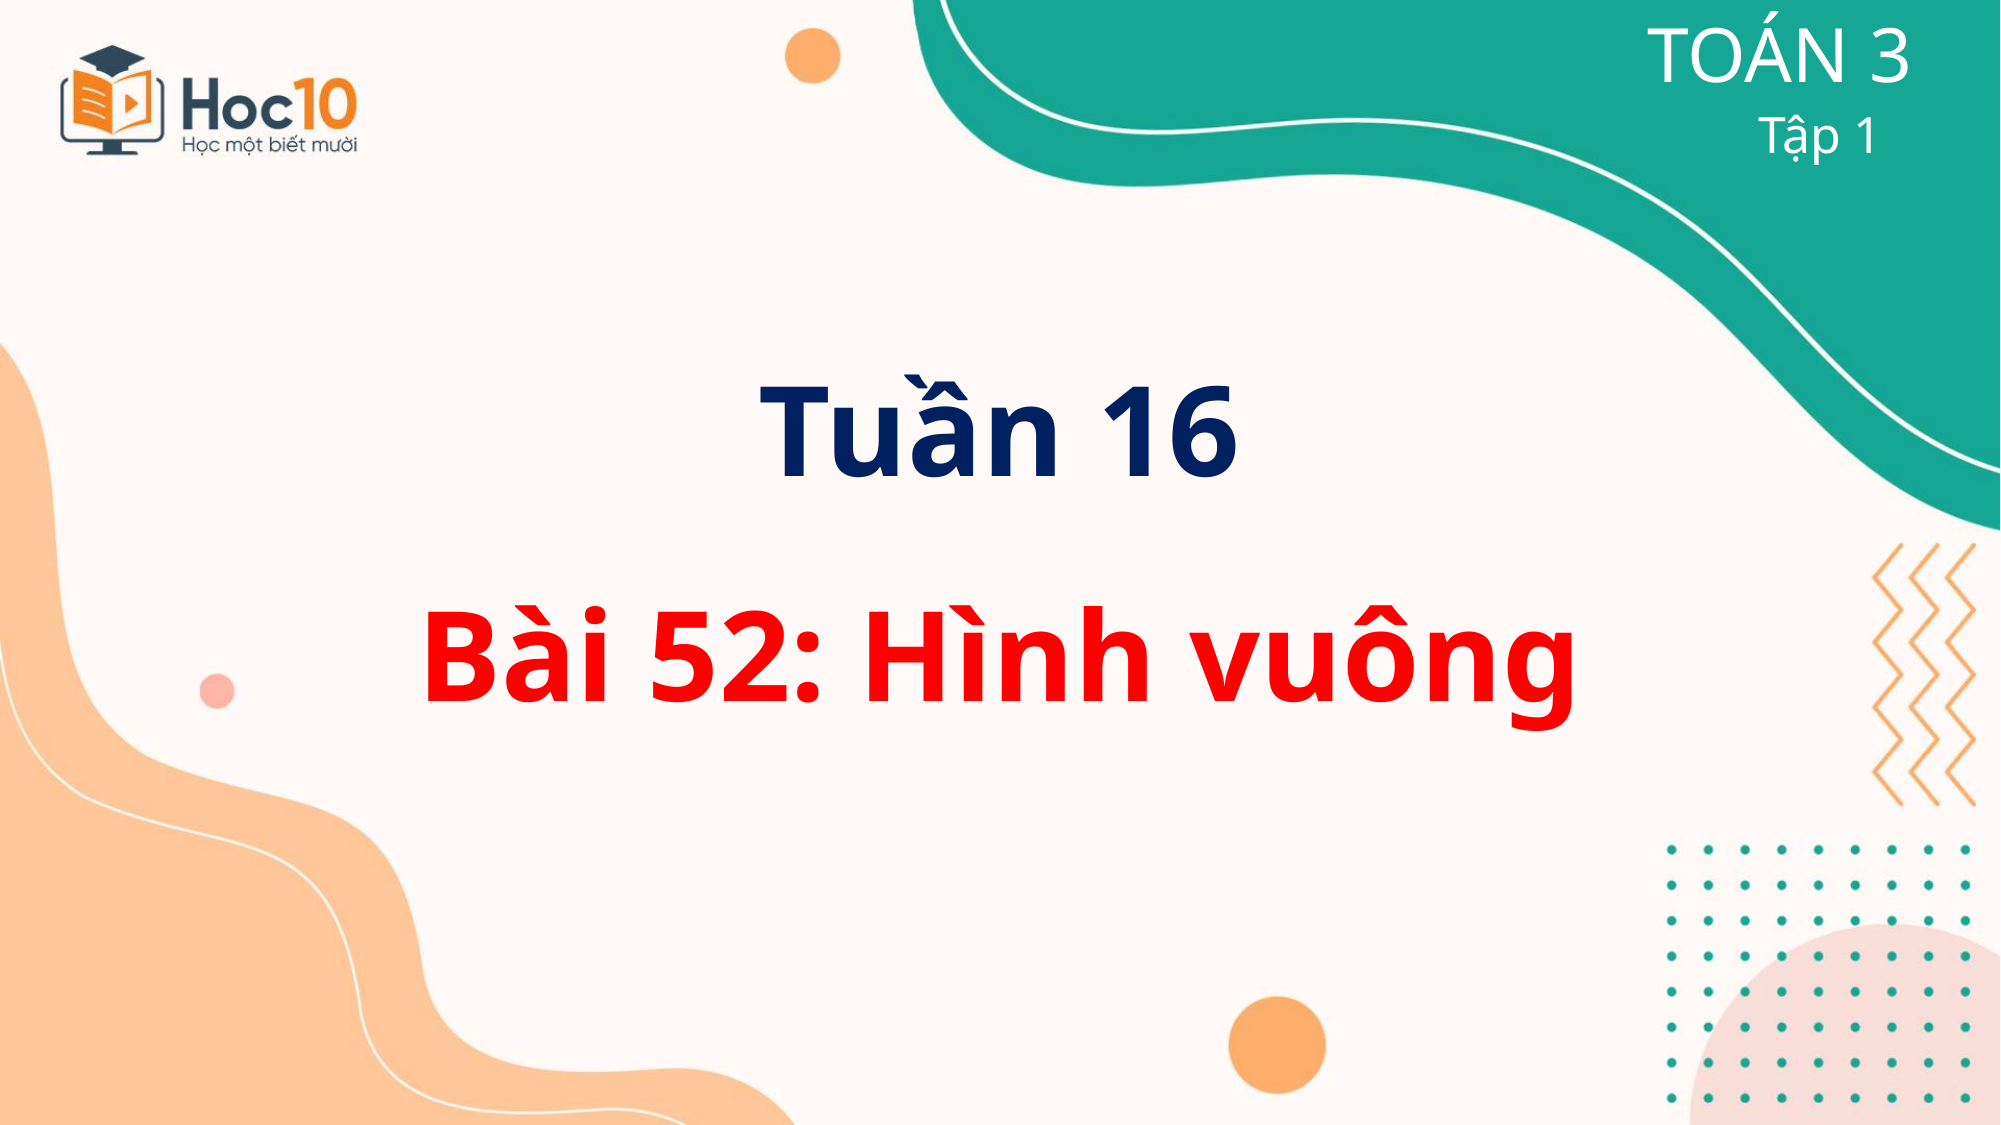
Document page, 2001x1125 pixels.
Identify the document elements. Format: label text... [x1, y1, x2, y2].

picture [0, 0, 2001, 1125]
text_box Tuần 16 Bài 52: Hình vuông [0, 328, 2000, 734]
text_box Tập 1 [1743, 96, 1898, 172]
text_box TOÁN 3 [1560, 0, 2000, 105]
